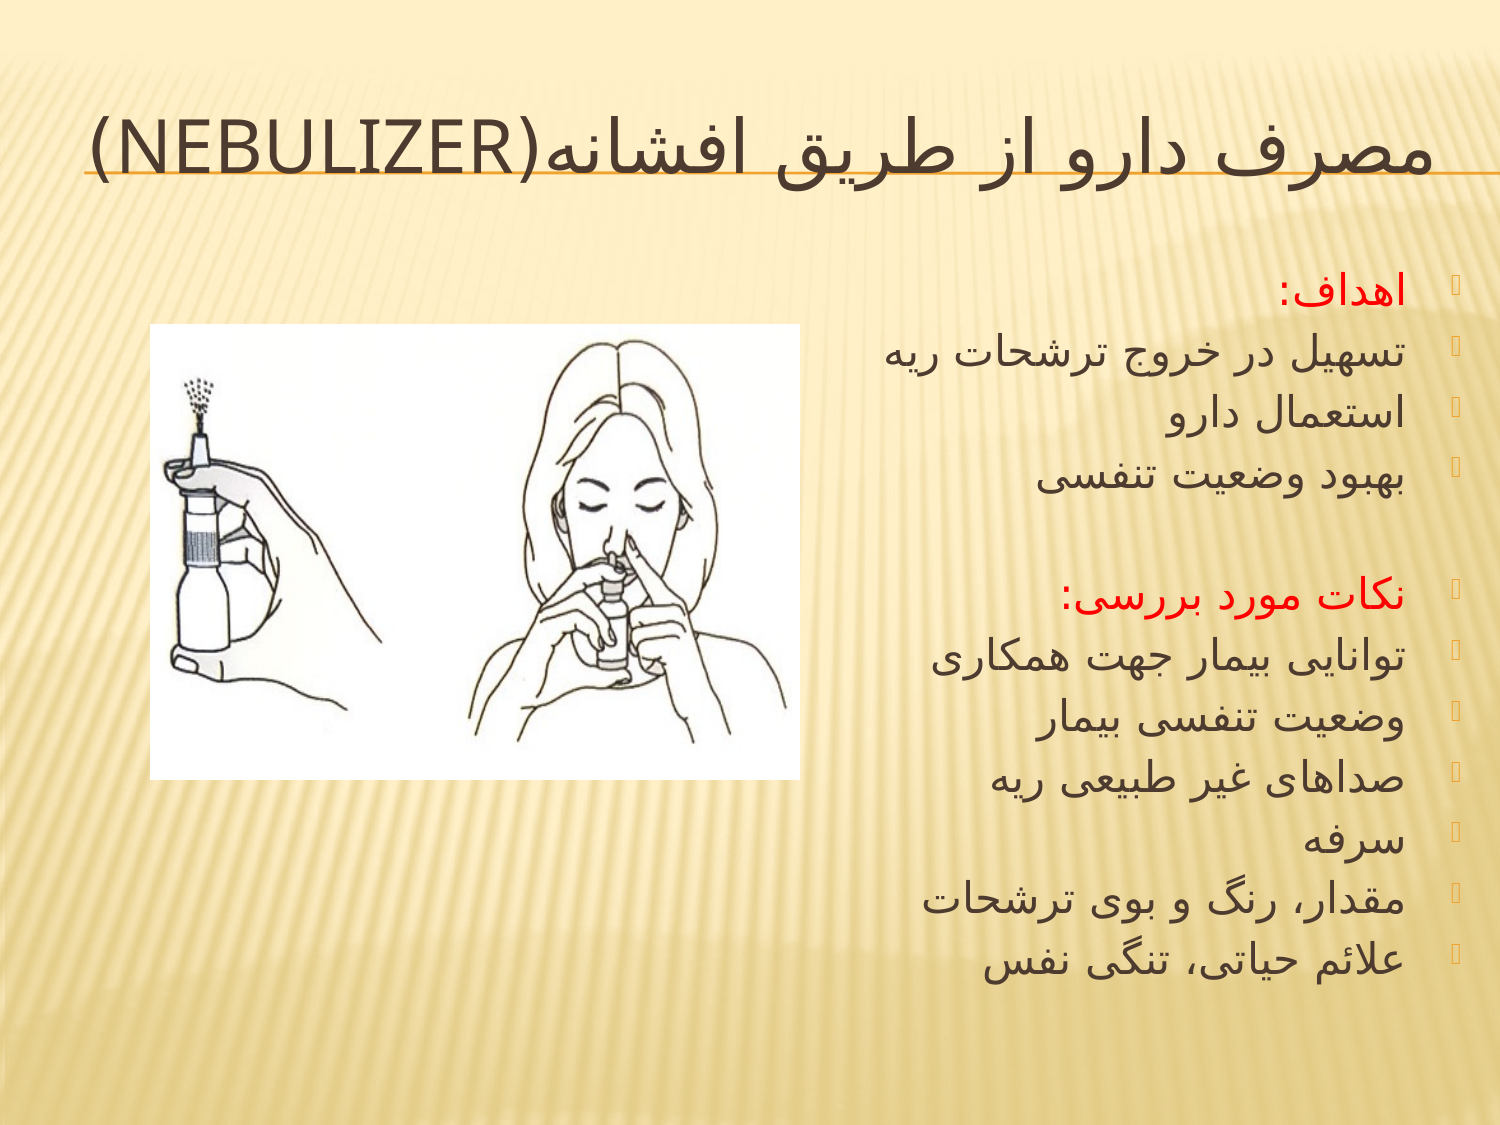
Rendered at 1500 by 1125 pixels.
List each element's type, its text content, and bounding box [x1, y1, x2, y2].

title مصرف دارو از طریق افشانه(Nebulizer) [50, 75, 1475, 213]
picture [149, 324, 801, 780]
list اهداف: تسهیل در خروج ترشحات ریه استعمال دارو بهبود وضعیت تنفسی نکات مورد بررسی: توانایی بیمار جهت همکاری وضعیت تنفسی بیمار صداهای غیر طبیعی ریه سرفه مقدار، رنگ و بوی ترشحات علائم حیاتی، تنگی نفس [50, 254, 1475, 998]
